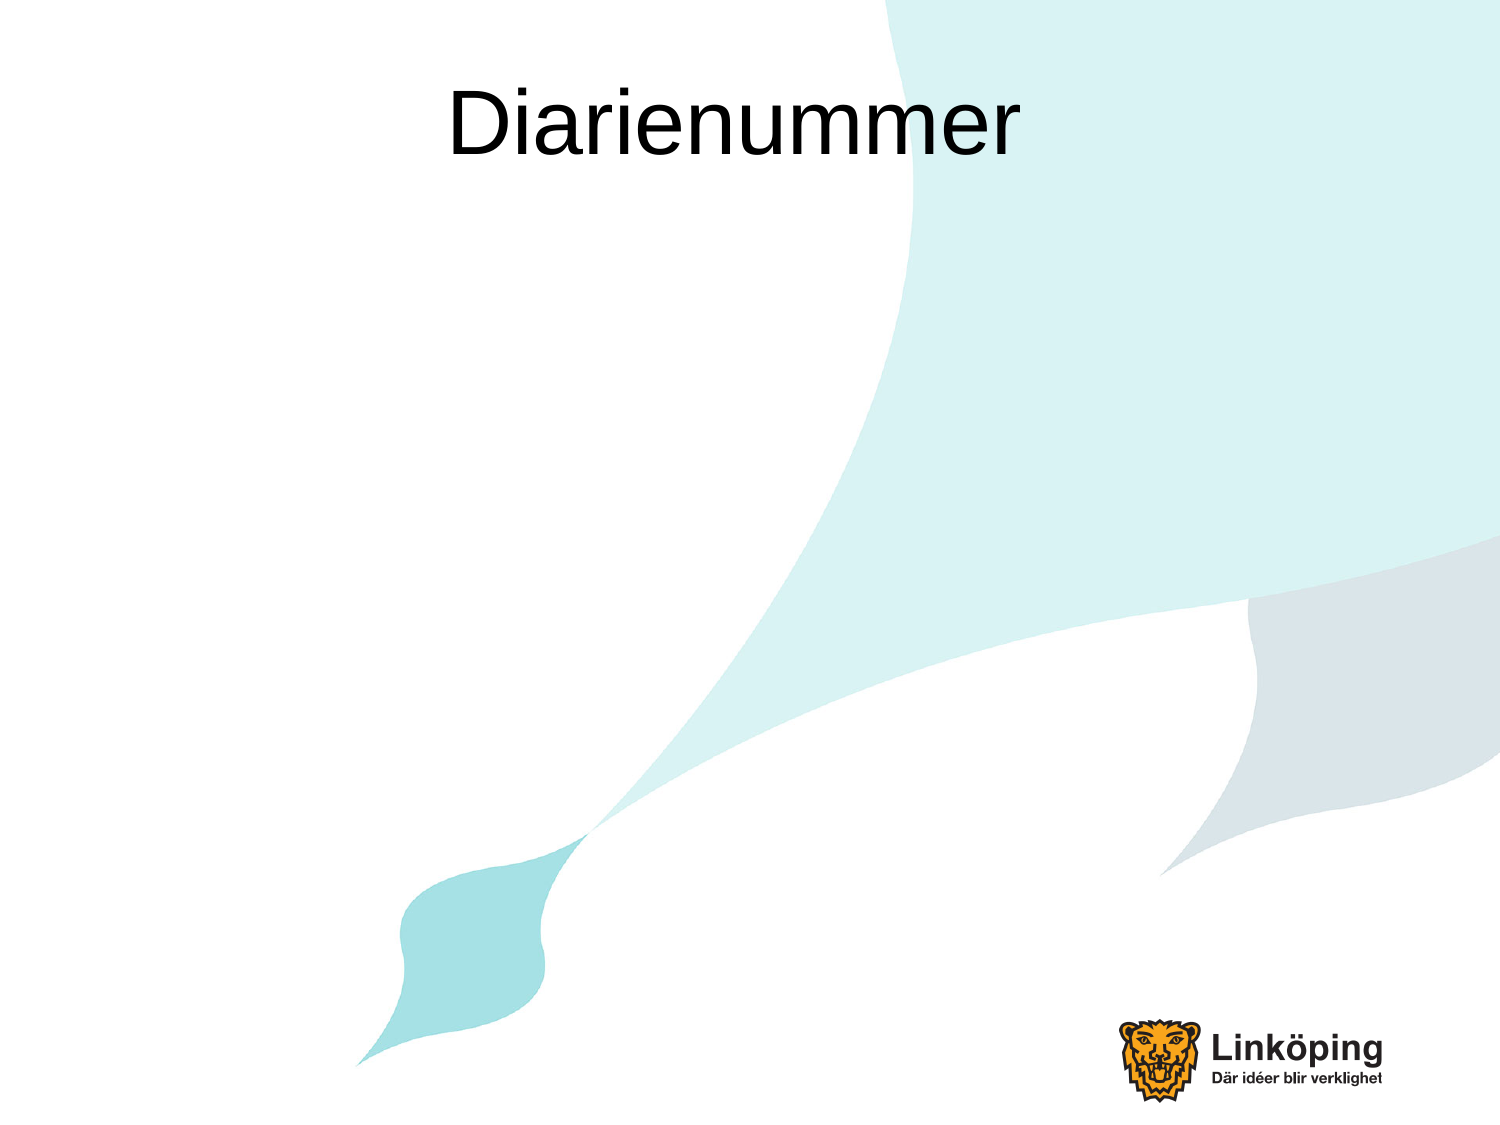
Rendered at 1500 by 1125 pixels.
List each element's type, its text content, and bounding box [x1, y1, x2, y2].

picture [0, 0, 1500, 1125]
title Diarienummer [112, 62, 1382, 251]
